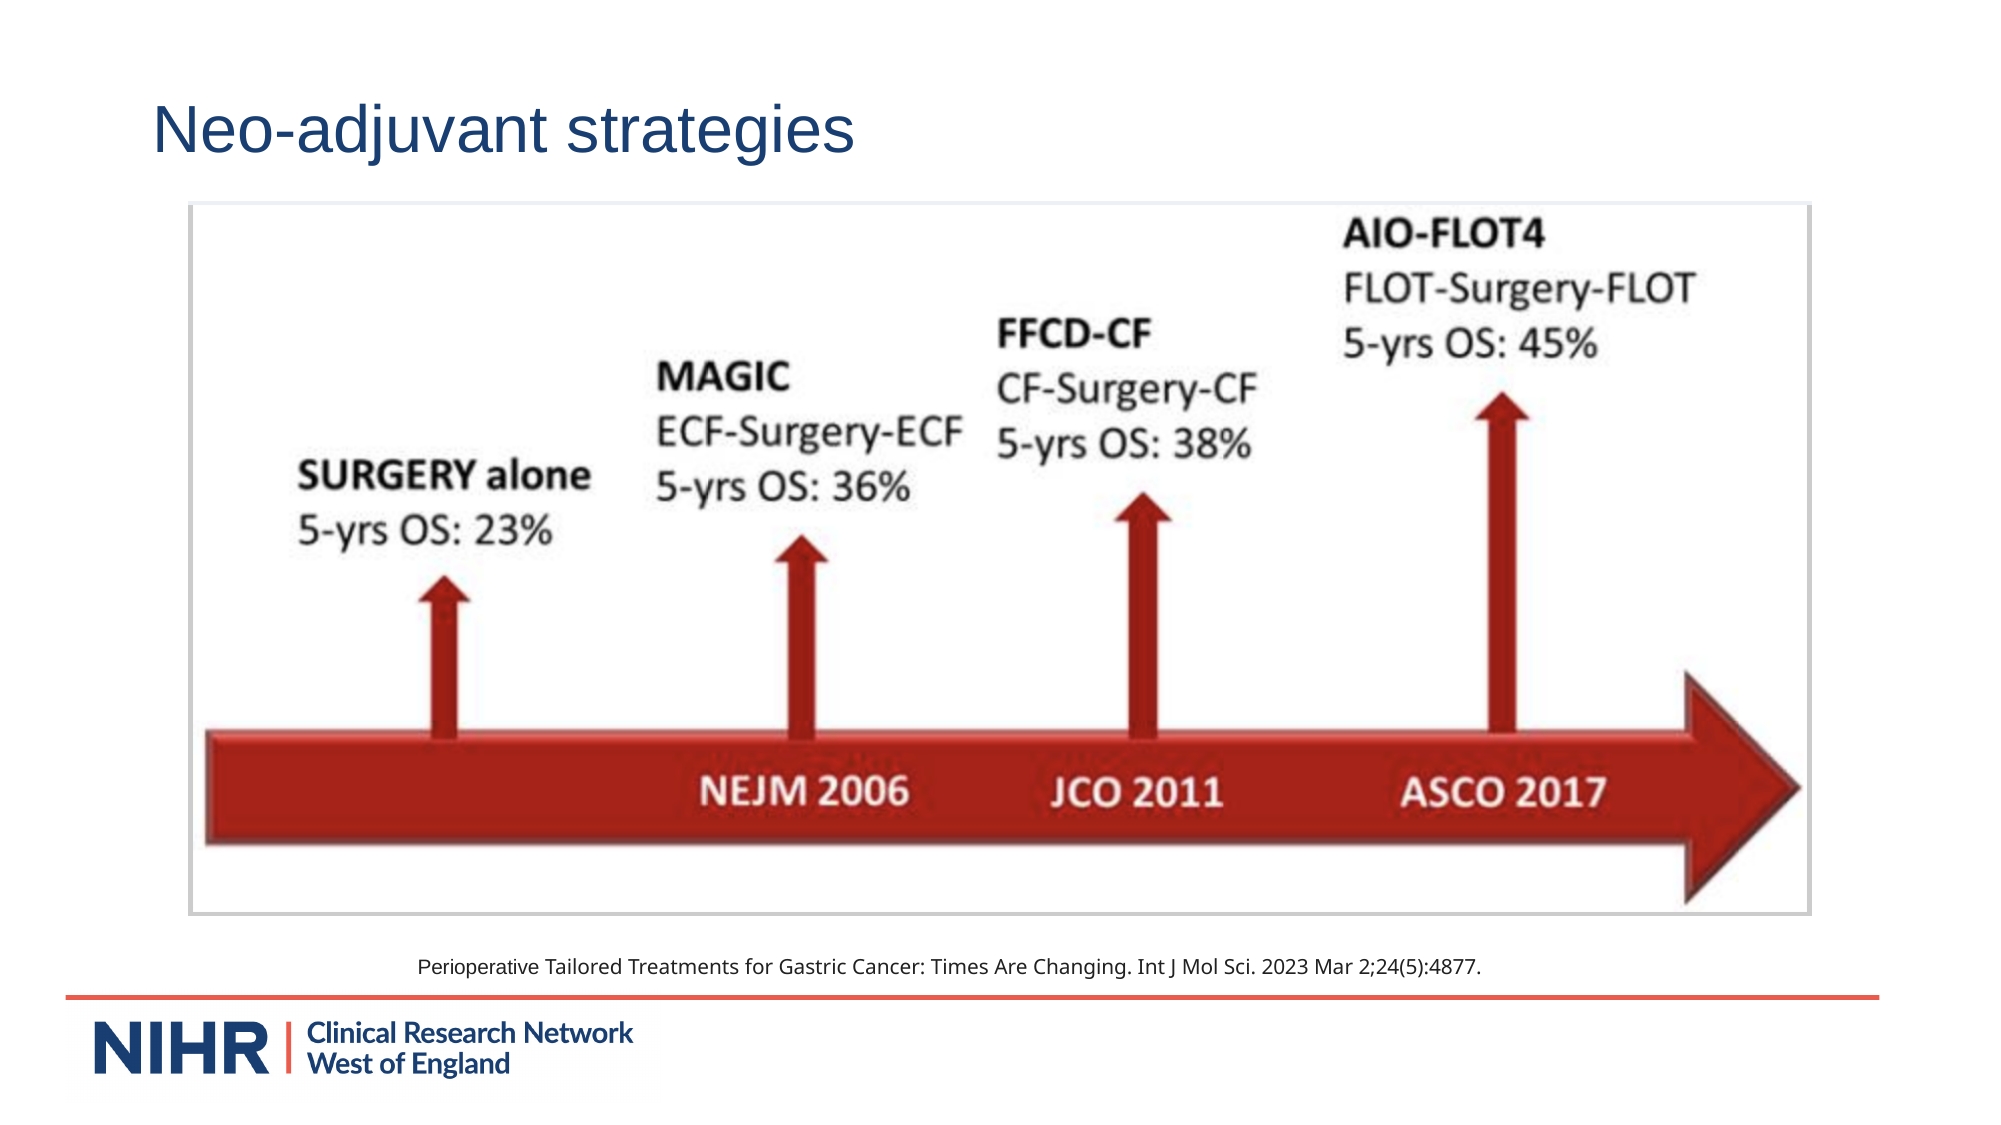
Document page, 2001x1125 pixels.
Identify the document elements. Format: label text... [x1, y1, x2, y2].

text_box Perioperative Tailored Treatments for Gastric Cancer: Times Are Changing. Int J Mol Sci. 2023 Mar 2;24(5):4877. [395, 938, 1497, 988]
title Neo-adjuvant strategies [137, 59, 1863, 202]
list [188, 201, 1812, 916]
picture [65, 989, 1880, 1103]
